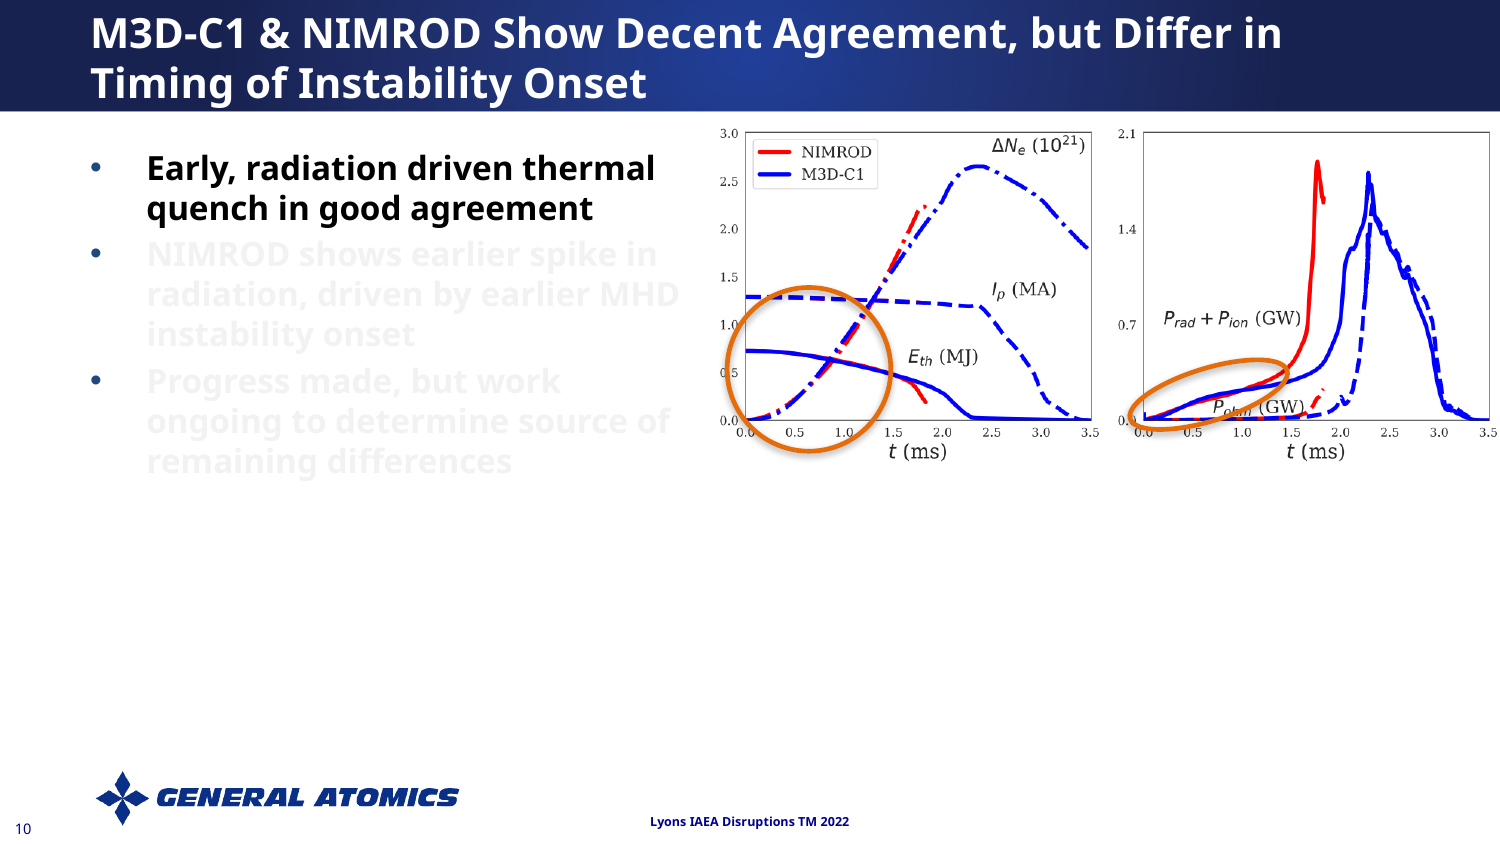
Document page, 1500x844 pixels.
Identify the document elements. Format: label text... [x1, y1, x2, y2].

title M3D-C1 & NIMROD Show Decent Agreement, but Differ in Timing of Instability Onset [75, 26, 1425, 88]
list Early, radiation driven thermal quench in good agreement NIMROD shows earlier spike in radiation, driven by earlier MHD instability onset Progress made, but work ongoing to determine source of remaining differences [75, 139, 701, 474]
picture [0, 0, 1500, 844]
